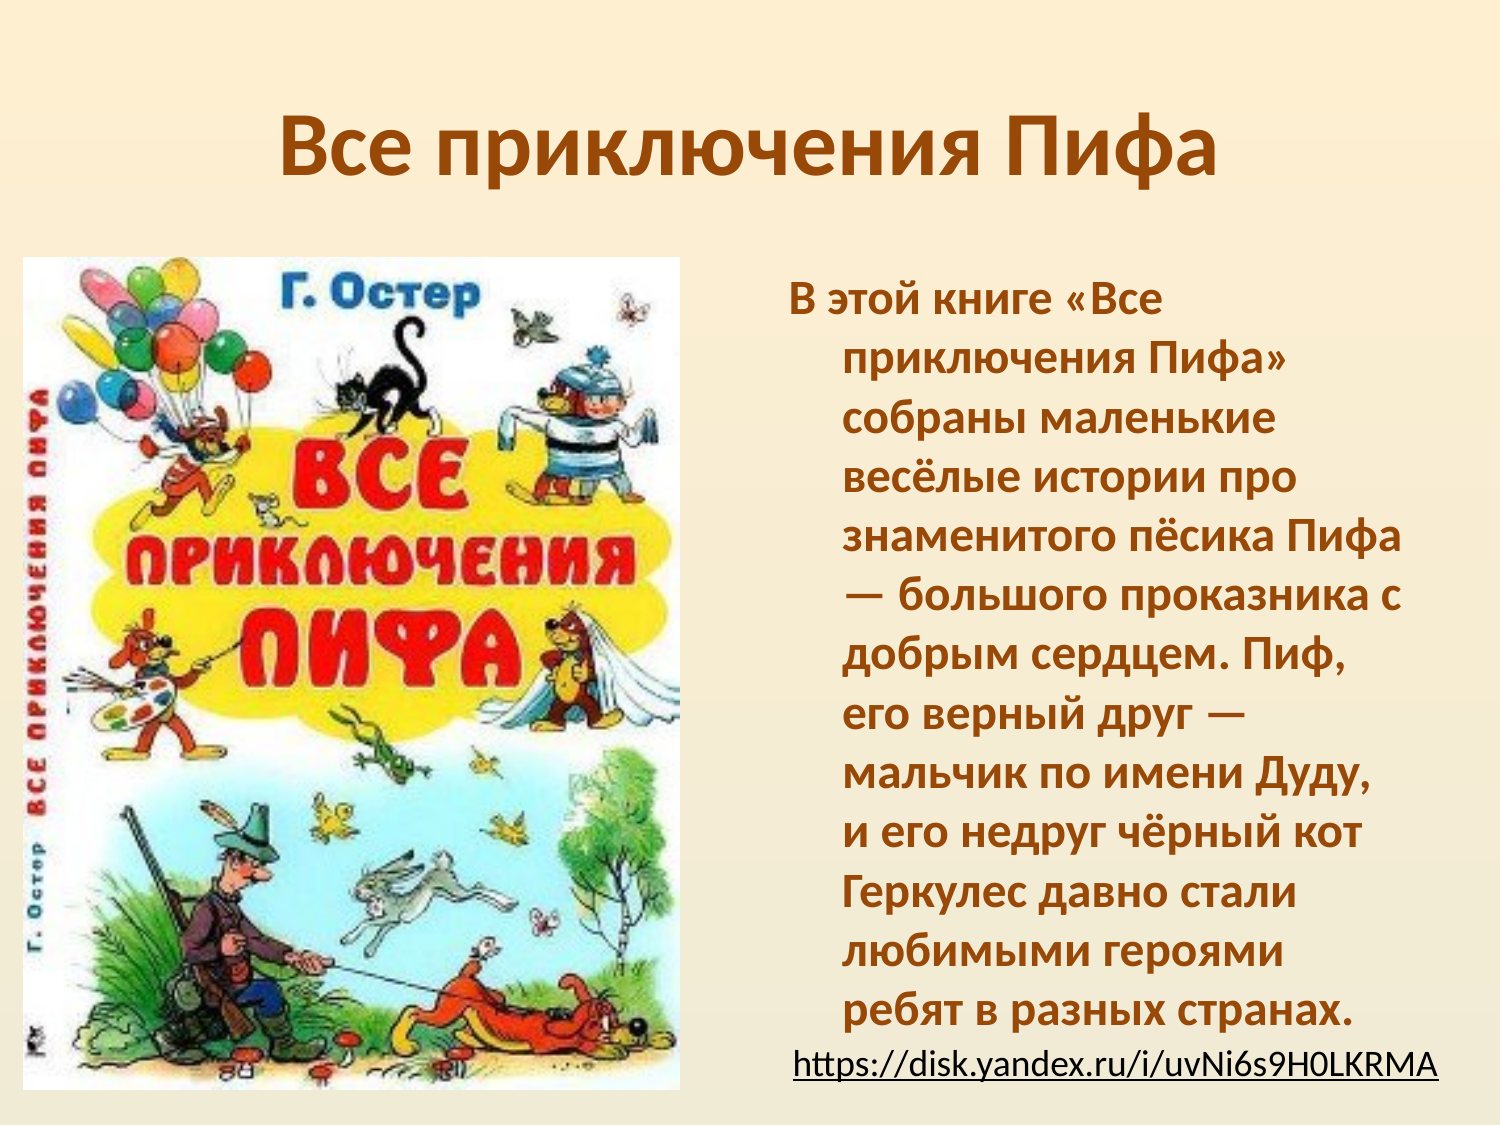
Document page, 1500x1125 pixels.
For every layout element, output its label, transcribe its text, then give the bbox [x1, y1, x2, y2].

picture [23, 257, 680, 1091]
title Все приключения Пифа [75, 45, 1425, 233]
text_box https://disk.yandex.ru/i/uvNi6s9H0LKRMA [777, 1031, 1462, 1091]
list В этой книге «Все приключения Пифа» собраны маленькие весёлые истории про знаменитого пёсика Пифа — большого проказника с добрым сердцем. Пиф, его верный друг — мальчик по имени Дуду, и его недруг чёрный кот Геркулес давно стали любимыми героями ребят в разных странах. [773, 257, 1425, 1067]
